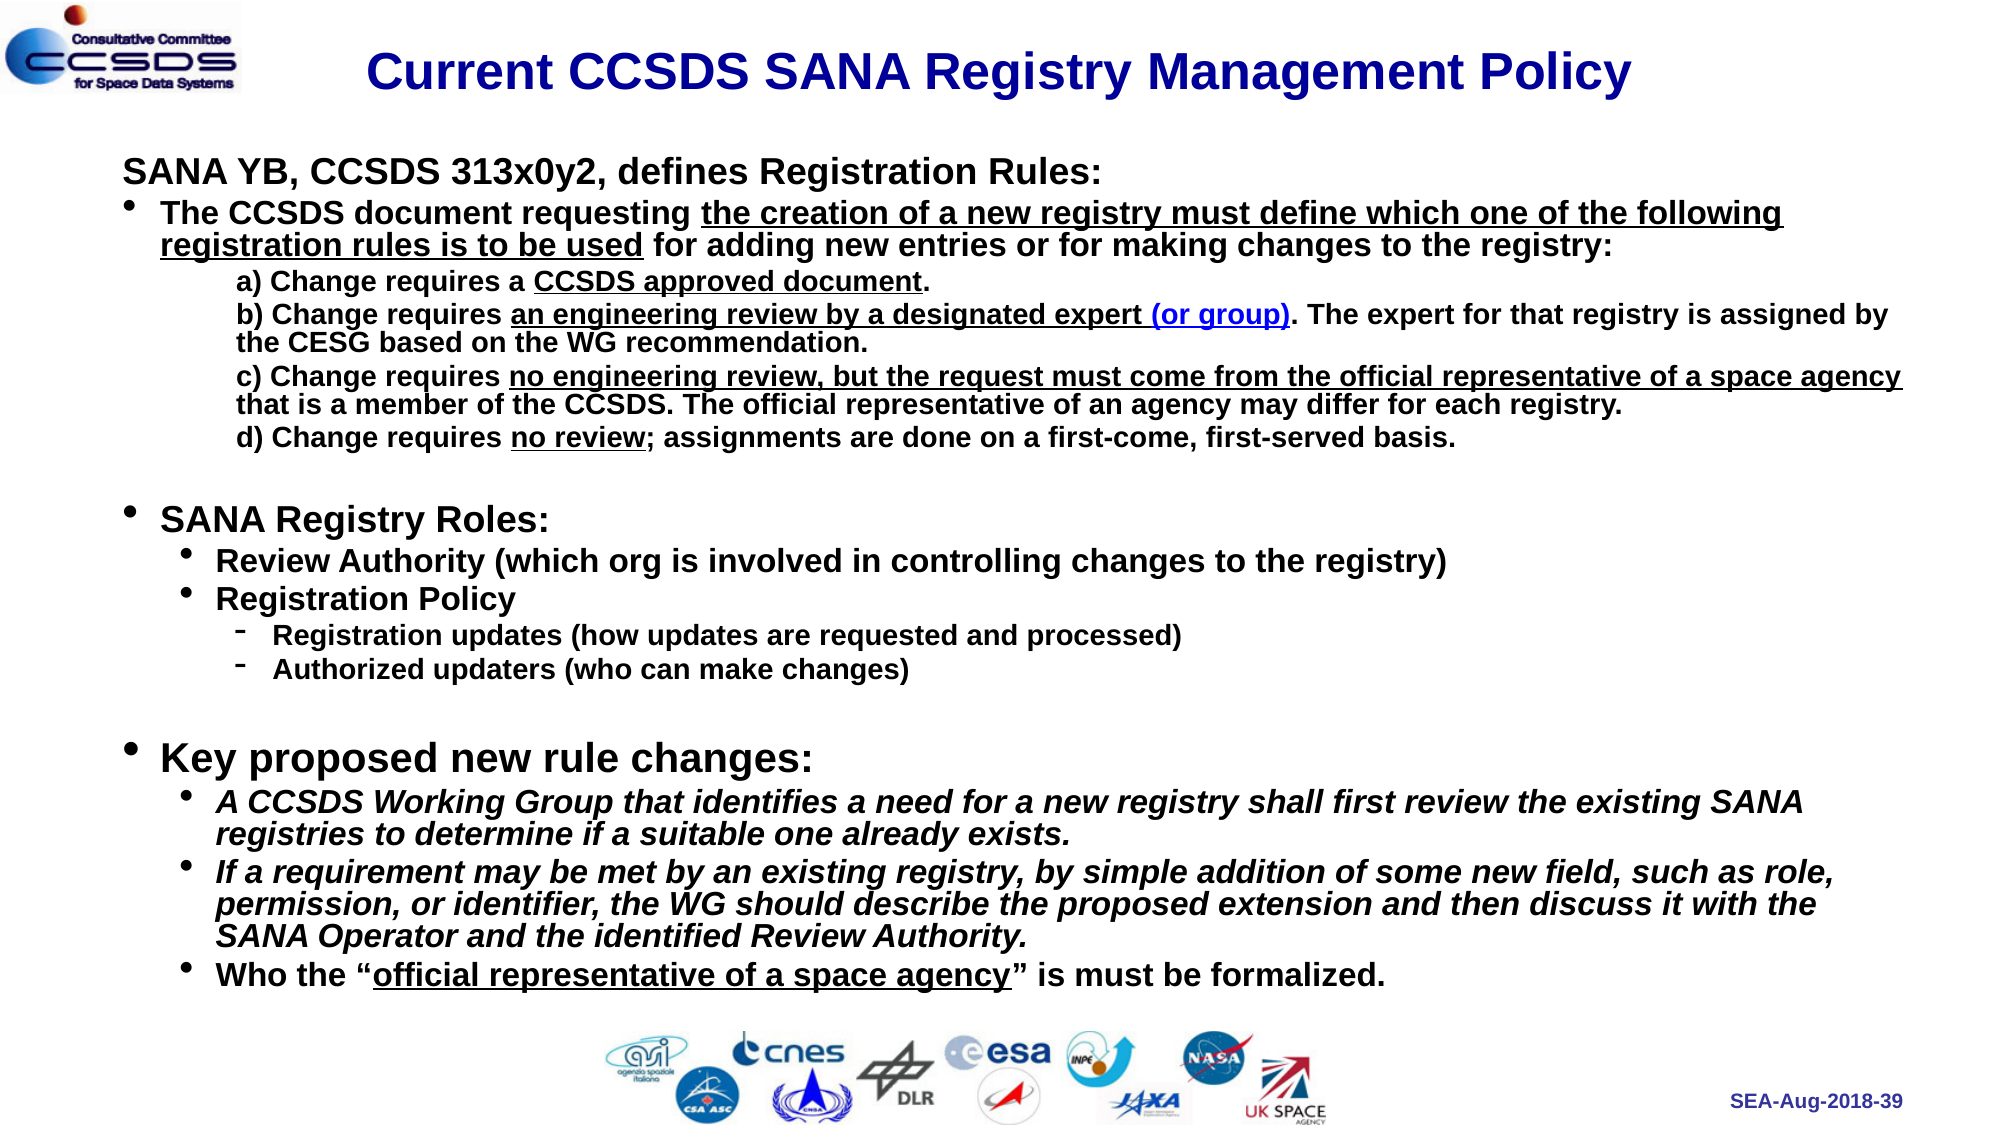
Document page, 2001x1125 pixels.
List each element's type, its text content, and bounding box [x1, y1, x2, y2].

picture [0, 2, 242, 94]
title Current CCSDS SANA Registry Management Policy [324, 37, 1675, 130]
list SANA YB, CCSDS 313x0y2, defines Registration Rules: The CCSDS document requesting the creation of a new registry must define which one of the following registration rules is to be used for adding new entries or for making changes to the registry: a) Change requires a CCSDS approved document. b) Change requires an engineering review by a designated expert (or group). The expert for that registry is assigned by the CESG based on the WG recommendation. c) Change requires no engineering review, but the request must come from the official representative of a space agency that is a member of the CCSDS. The official representative of an agency may differ for each registry. d) Change requires no review; assignments are done on a first-come, first-served basis. SANA Registry Roles: Review Authority (which org is involved in controlling changes to the registry) Registration Policy Registration updates (how updates are requested and processed) Authorized updaters (who can make changes) Key proposed new rule changes: A CCSDS Working Group that identifies a need for a new registry shall first review the existing SANA registries to determine if a suitable one already exists. If a requirement may be met by an existing registry, by simple addition of some new field, such as role, permission, or identifier, the WG should describe the proposed extension and then discuss it with the SANA Operator and the identified Review Authority. Who the “official representative of a space agency” is must be formalized. [107, 148, 1924, 1111]
picture [604, 1111, 1326, 1125]
